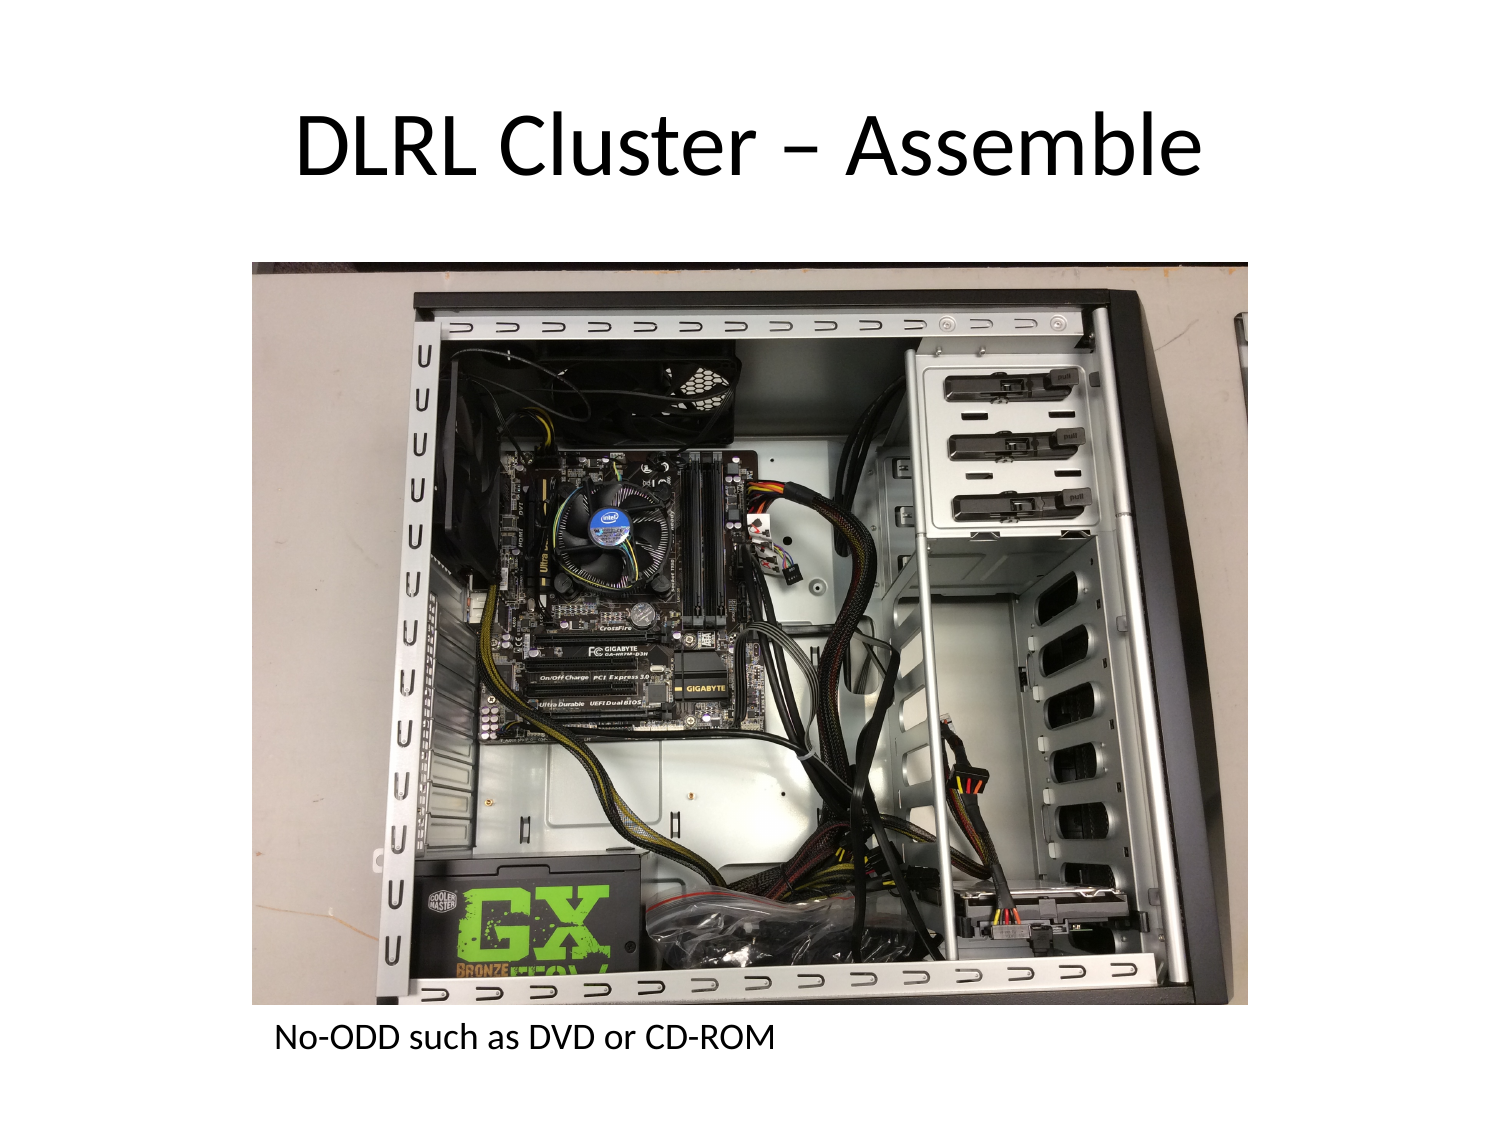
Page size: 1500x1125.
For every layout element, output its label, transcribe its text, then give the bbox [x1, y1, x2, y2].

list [74, 262, 1426, 1006]
title DLRL Cluster – Assemble [75, 45, 1425, 233]
text_box No-ODD such as DVD or CD-ROM [259, 1014, 792, 1065]
